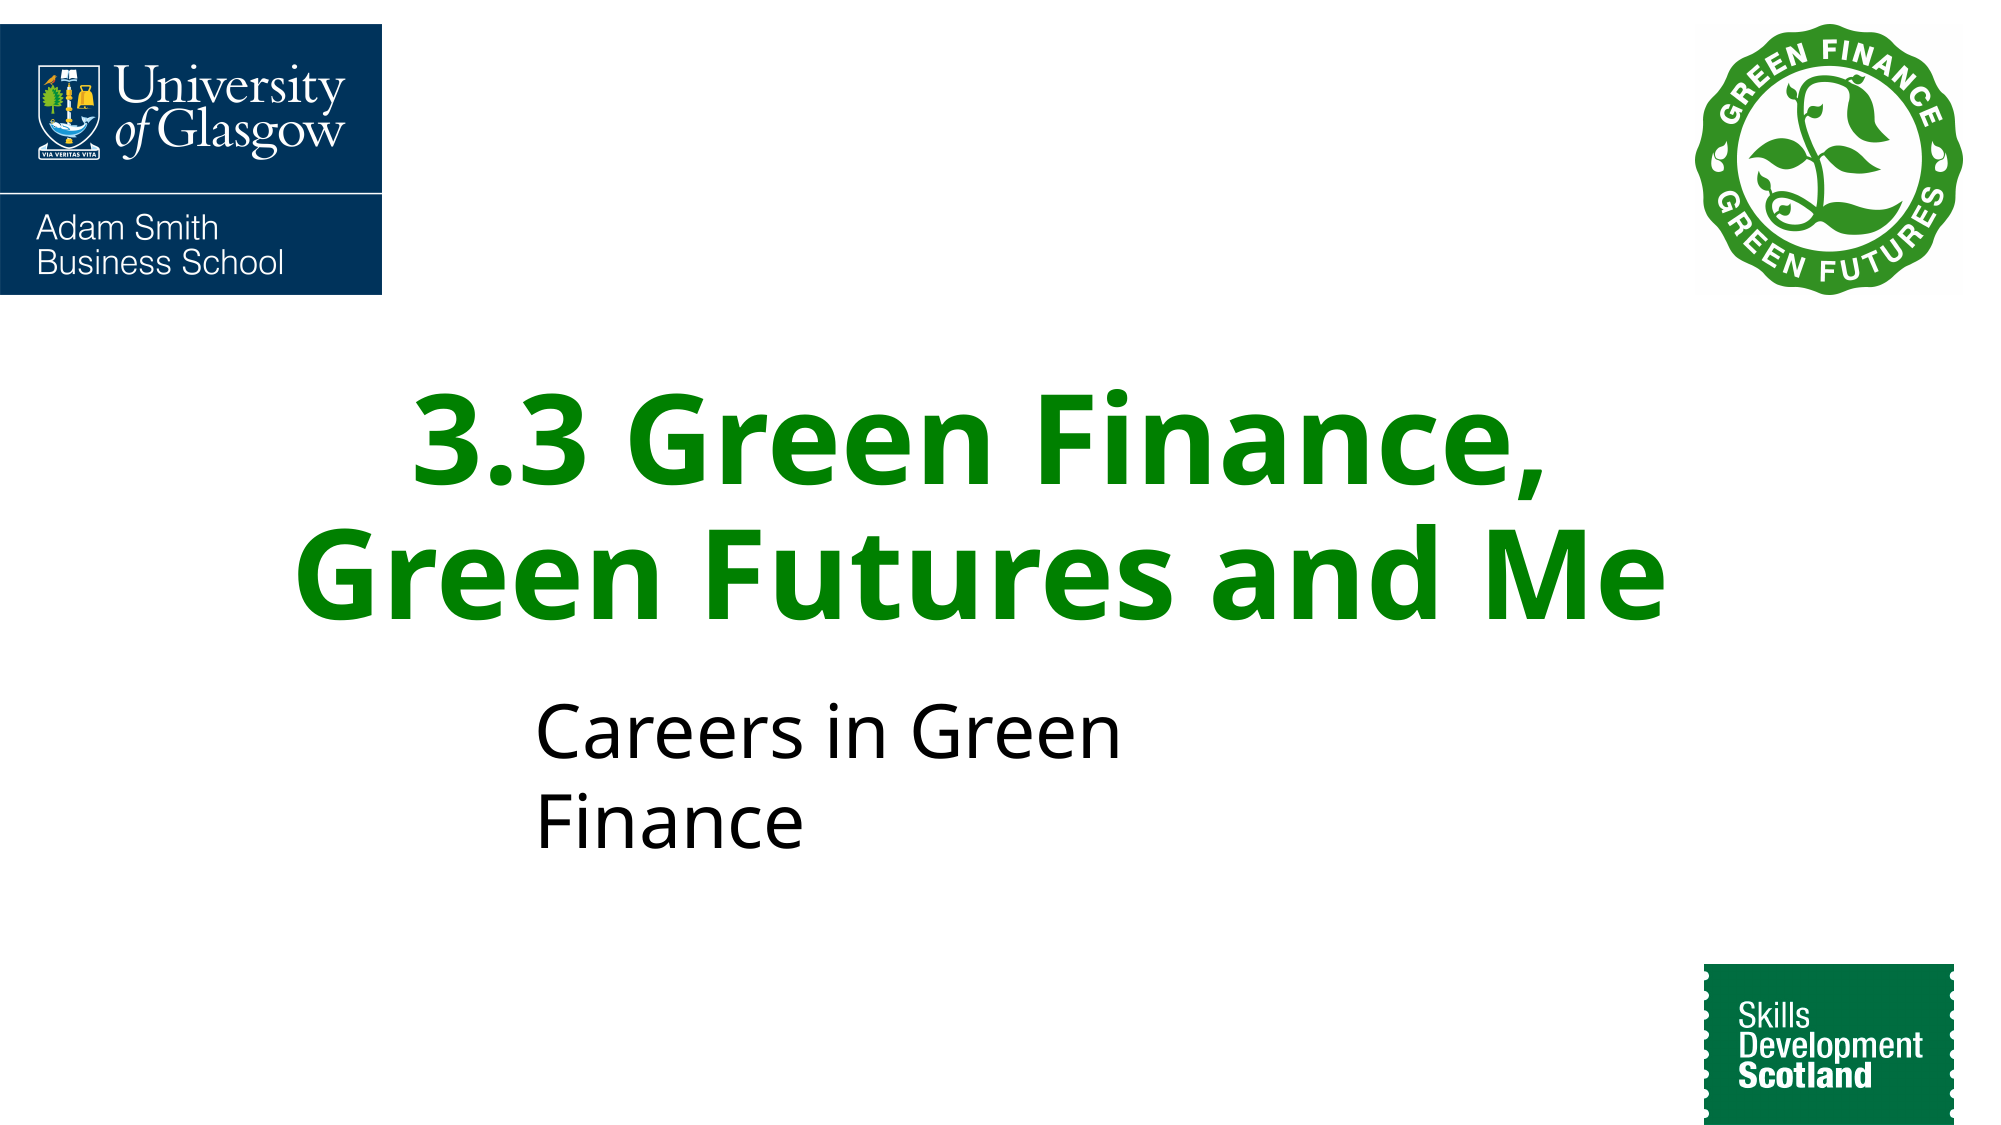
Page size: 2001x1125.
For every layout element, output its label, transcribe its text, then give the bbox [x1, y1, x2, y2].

picture [0, 24, 382, 295]
picture [1695, 24, 1963, 295]
picture [1704, 964, 1954, 1125]
text_box Careers in Green Finance [519, 676, 1417, 872]
title 3.3 Green Finance, Green Futures and Me [249, 262, 1714, 655]
